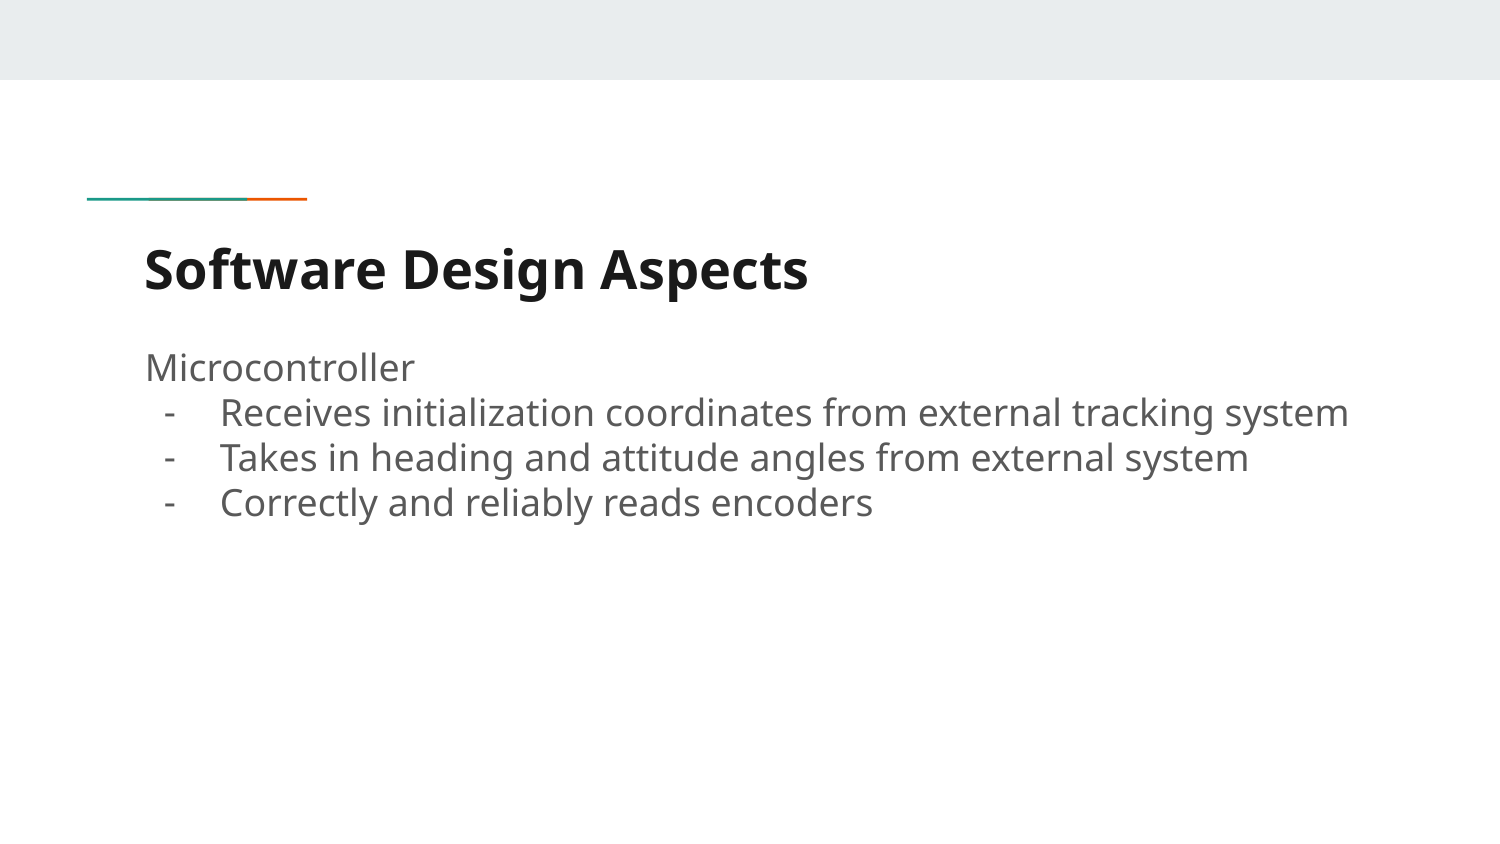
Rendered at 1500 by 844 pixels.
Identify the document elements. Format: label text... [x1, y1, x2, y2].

text_box Software Design Aspects [129, 214, 1389, 322]
text_box Microcontroller Receives initialization coordinates from external tracking system Takes in heading and attitude angles from external system Correctly and reliably reads encoders [129, 328, 1389, 734]
